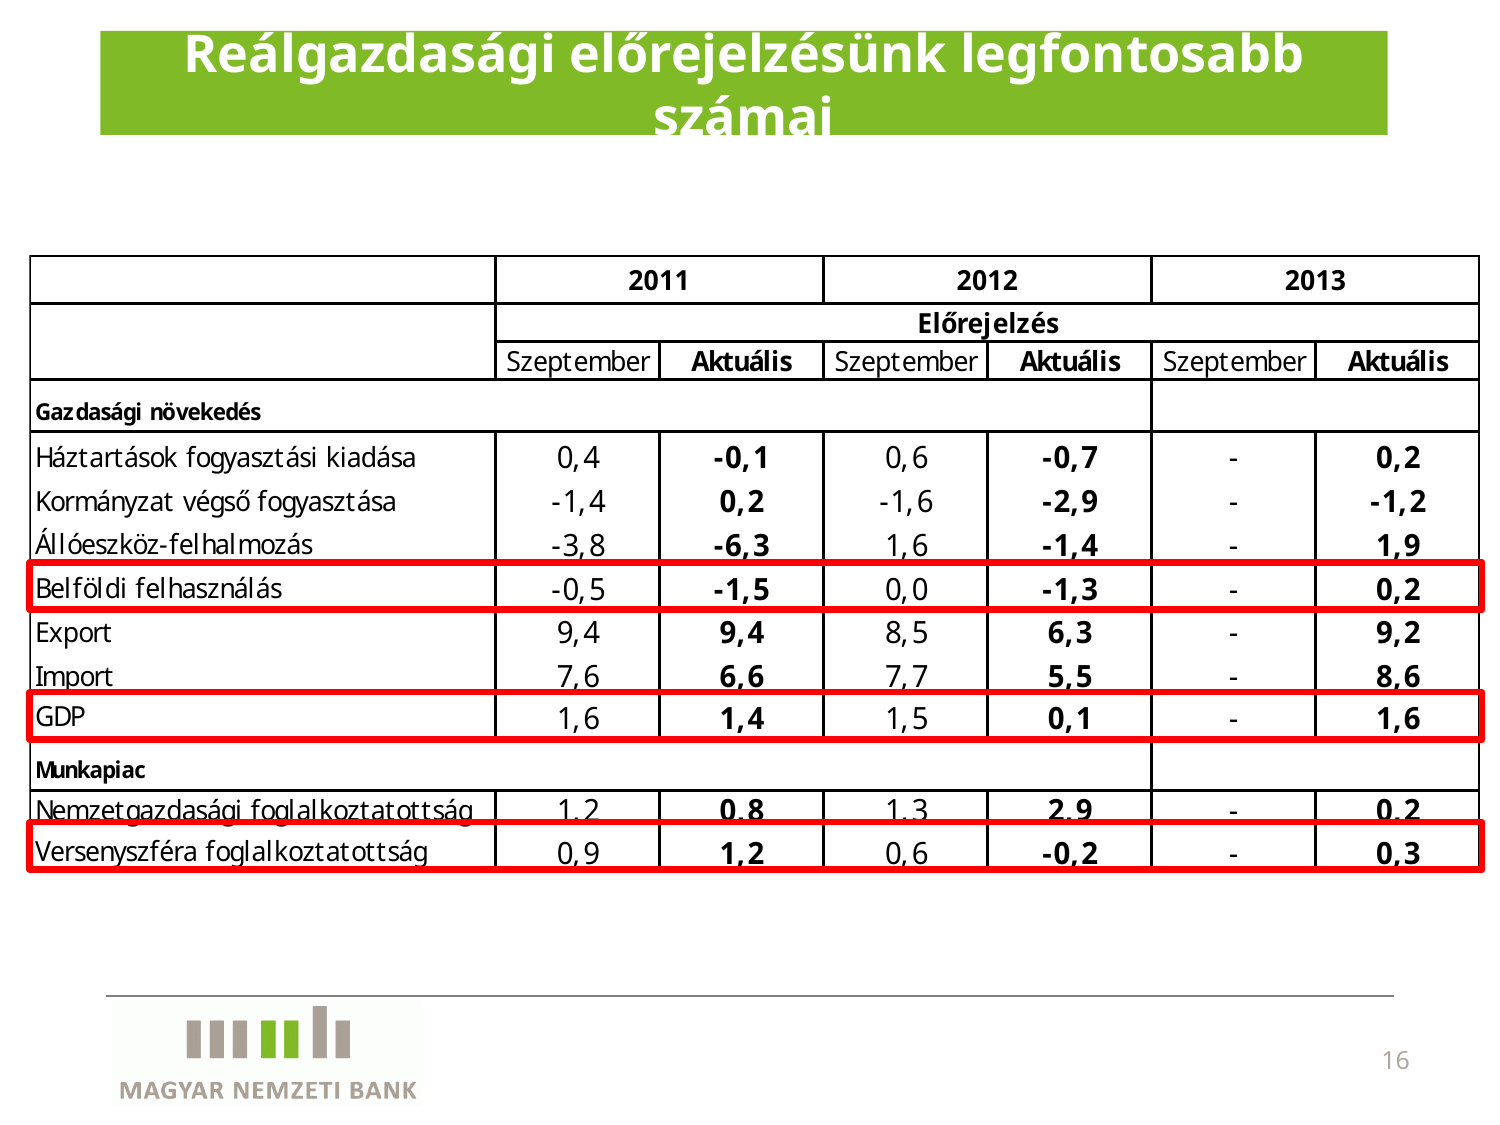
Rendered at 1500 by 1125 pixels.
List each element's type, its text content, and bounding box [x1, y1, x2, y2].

slide_number 16 [1305, 1031, 1425, 1092]
picture [112, 999, 422, 1107]
picture [29, 255, 1482, 874]
title Reálgazdasági előrejelzésünk legfontosabb számai [100, 30, 1388, 135]
